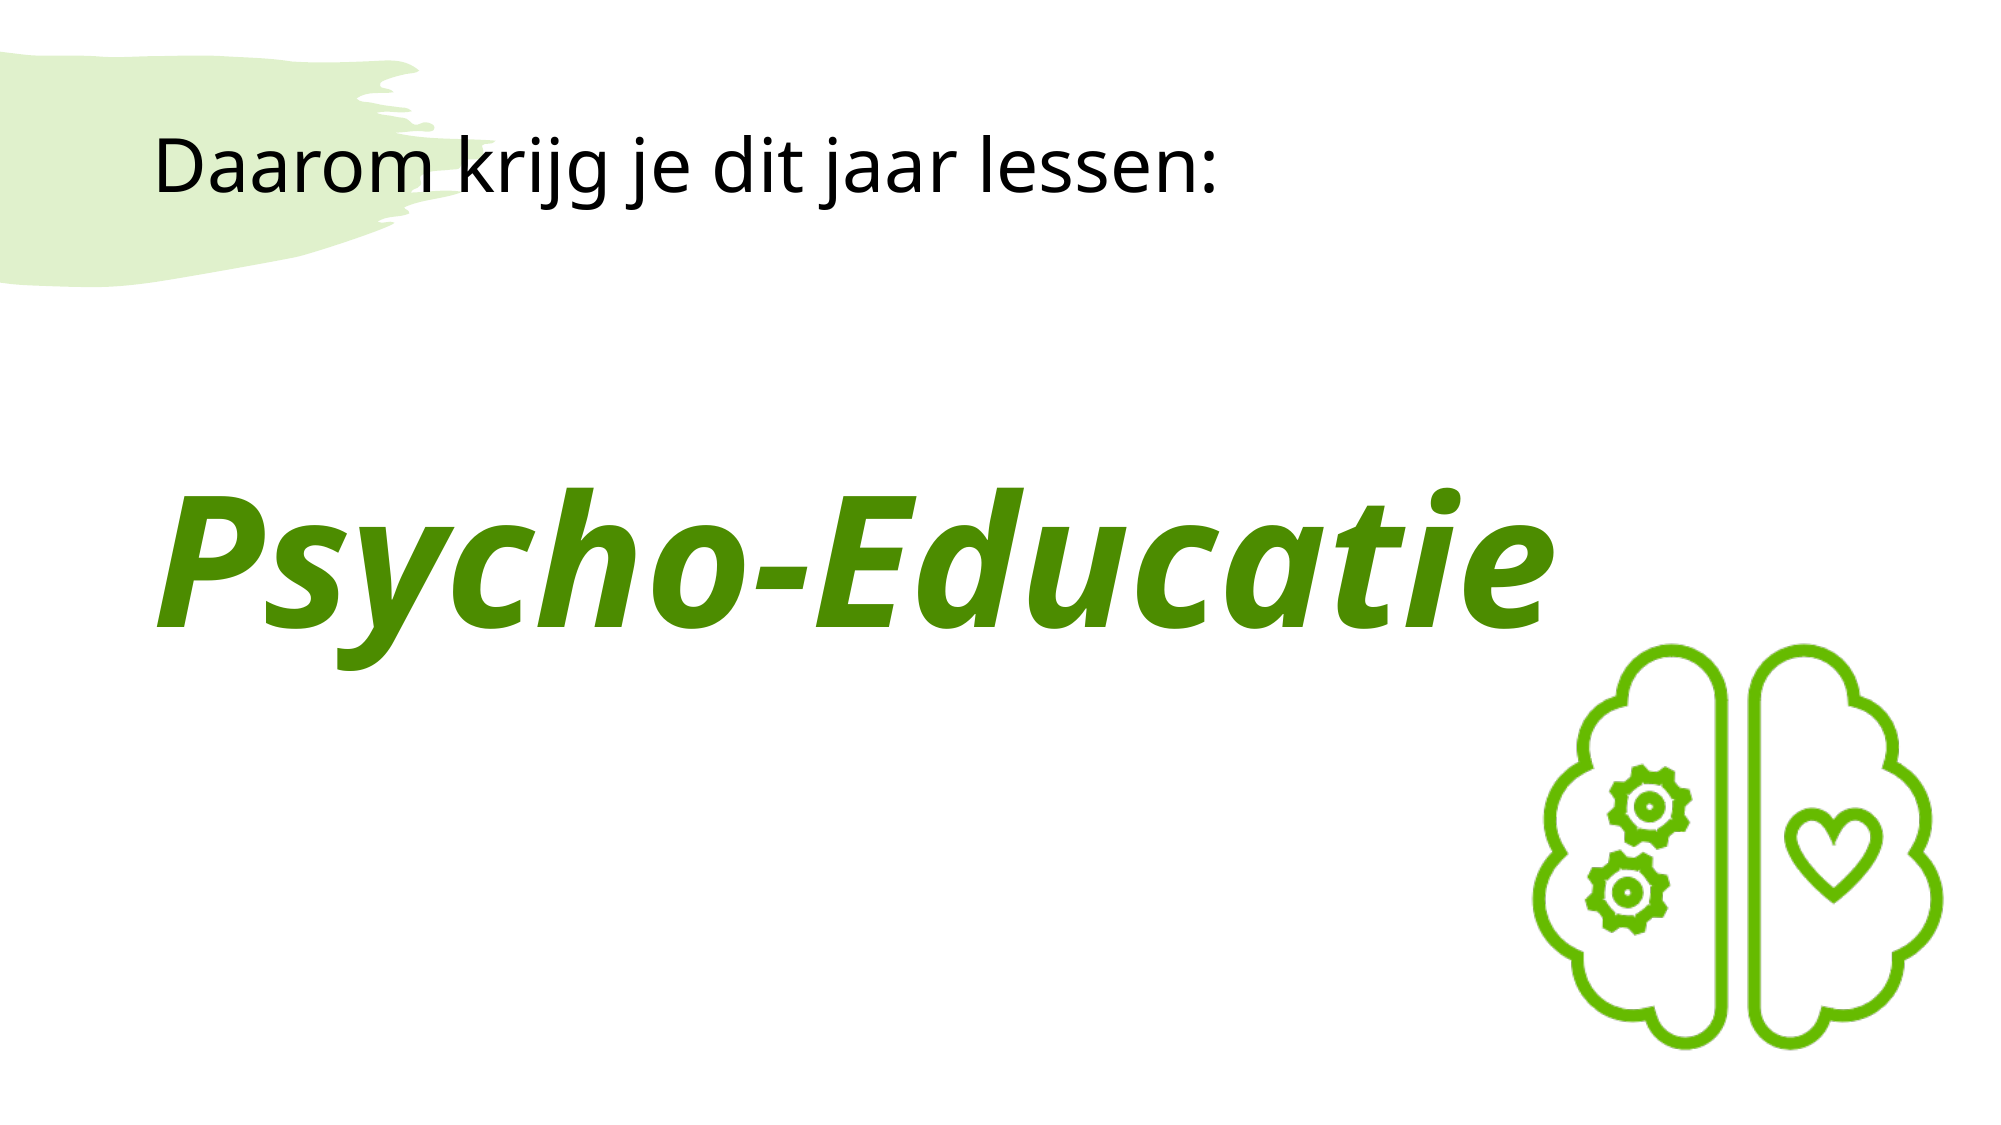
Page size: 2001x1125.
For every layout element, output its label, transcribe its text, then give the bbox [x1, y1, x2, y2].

list Psycho-Educatie [137, 436, 1863, 905]
picture [1476, 585, 2000, 1109]
title Daarom krijg je dit jaar lessen: [137, 59, 1863, 278]
